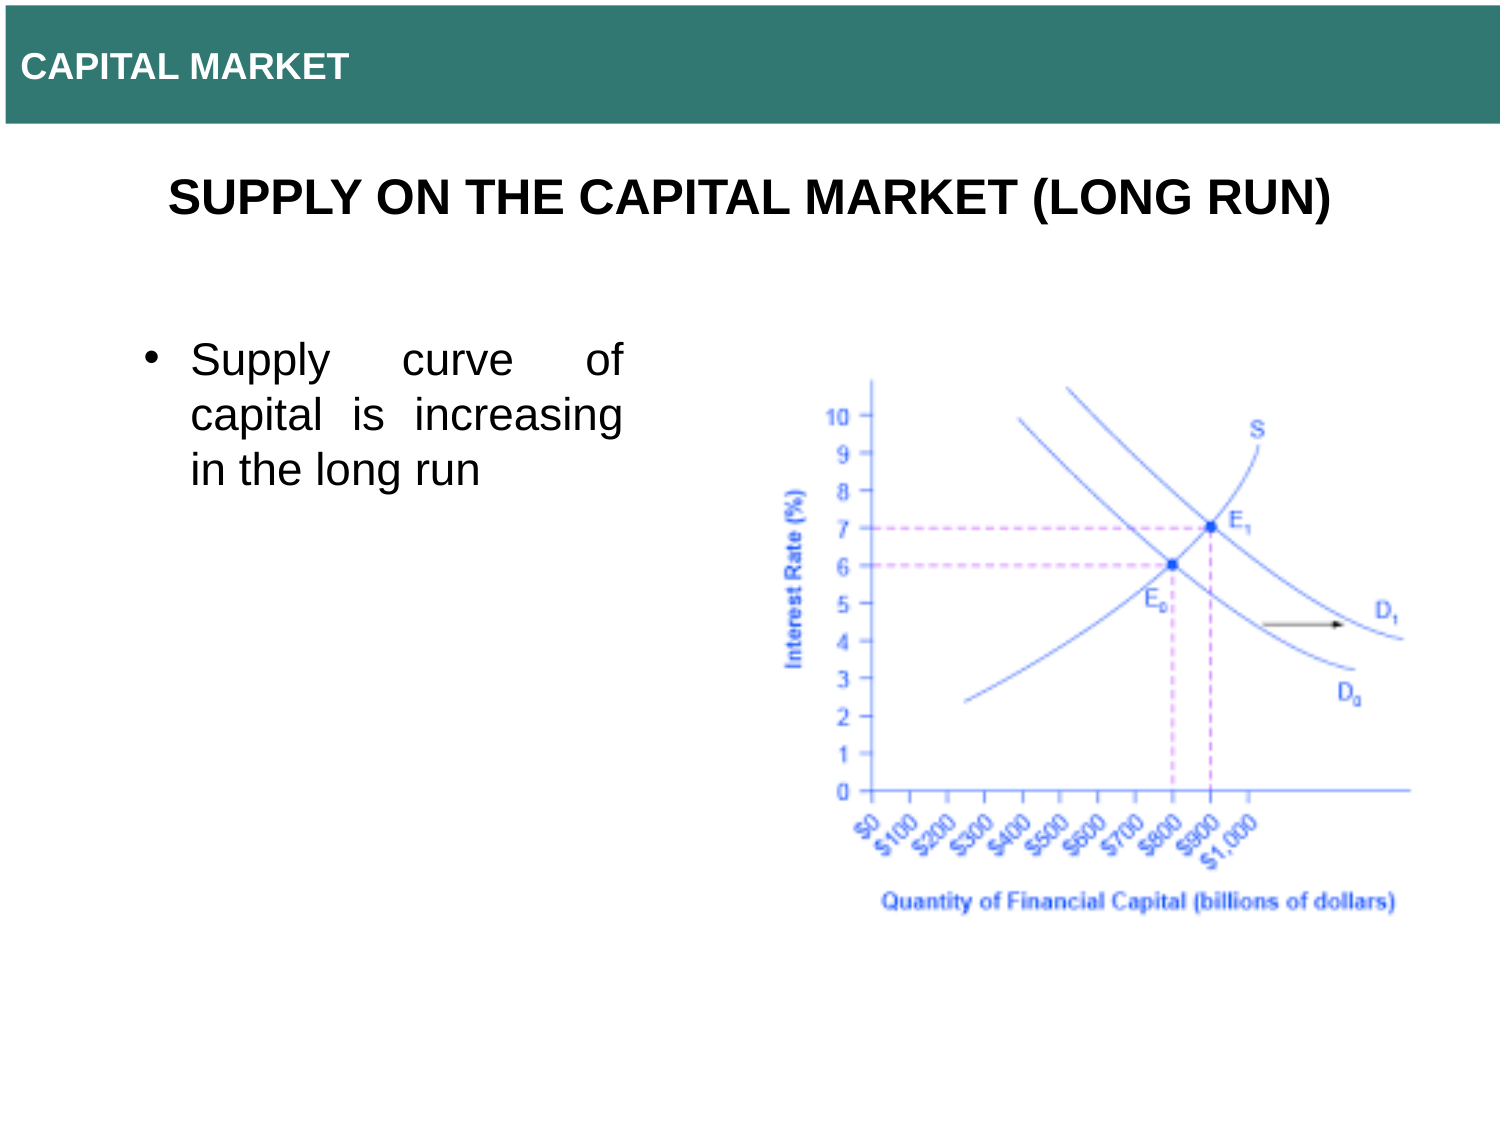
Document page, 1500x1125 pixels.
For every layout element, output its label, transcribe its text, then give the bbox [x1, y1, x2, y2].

list Supply curve of capital is increasing in the long run [128, 266, 639, 1029]
text_box CAPITAL MARKET [4, 3, 1500, 126]
text_box SUPPLY ON THE CAPITAL MARKET (LONG RUN) [56, 157, 1444, 337]
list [766, 360, 1428, 940]
